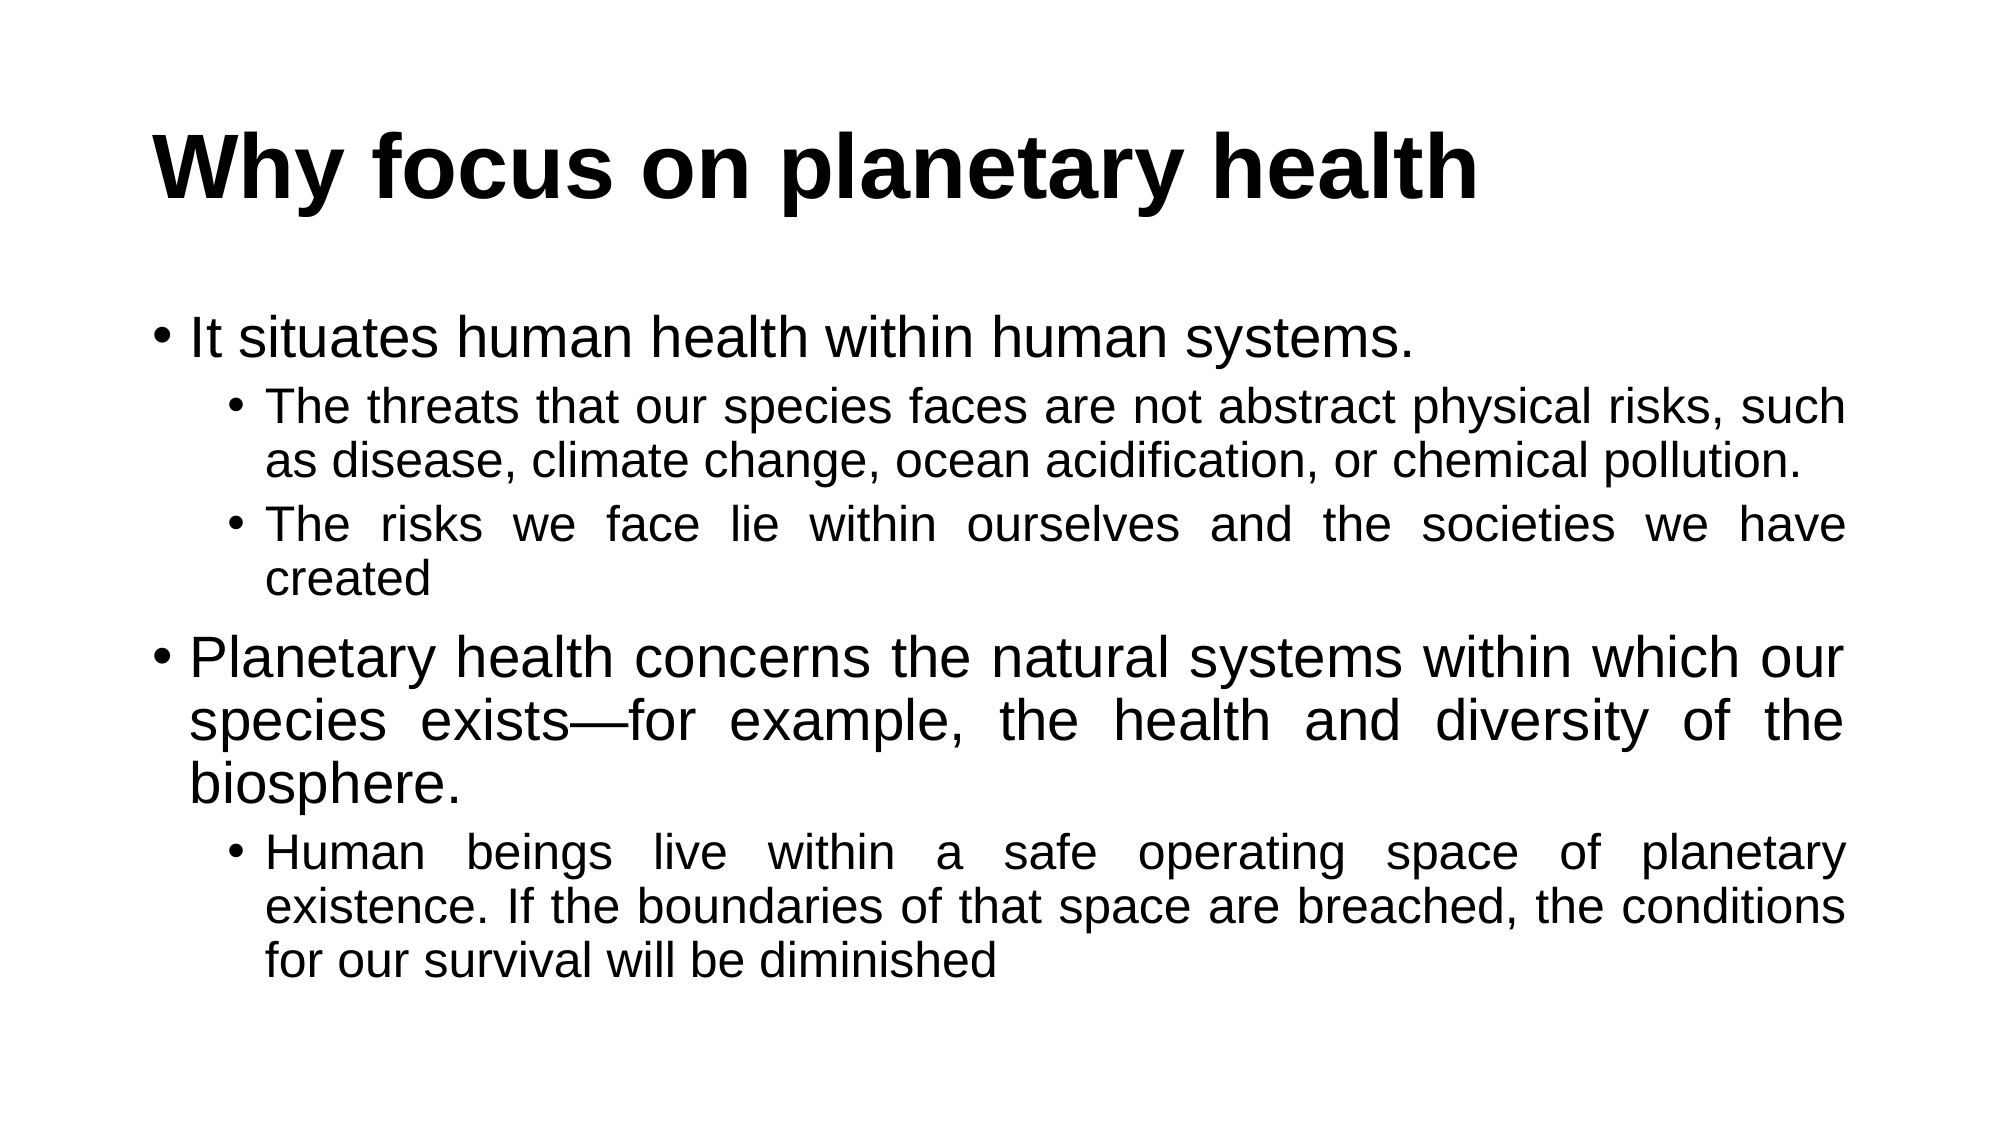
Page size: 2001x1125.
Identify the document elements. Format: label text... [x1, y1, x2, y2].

list It situates human health within human systems. The threats that our species faces are not abstract physical risks, such as disease, climate change, ocean acidification, or chemical pollution. The risks we face lie within ourselves and the societies we have created Planetary health concerns the natural systems within which our species exists—for example, the health and diversity of the biosphere. Human beings live within a safe operating space of planetary existence. If the boundaries of that space are breached, the conditions for our survival will be diminished [137, 299, 1863, 1014]
title Why focus on planetary health [137, 59, 1863, 278]
